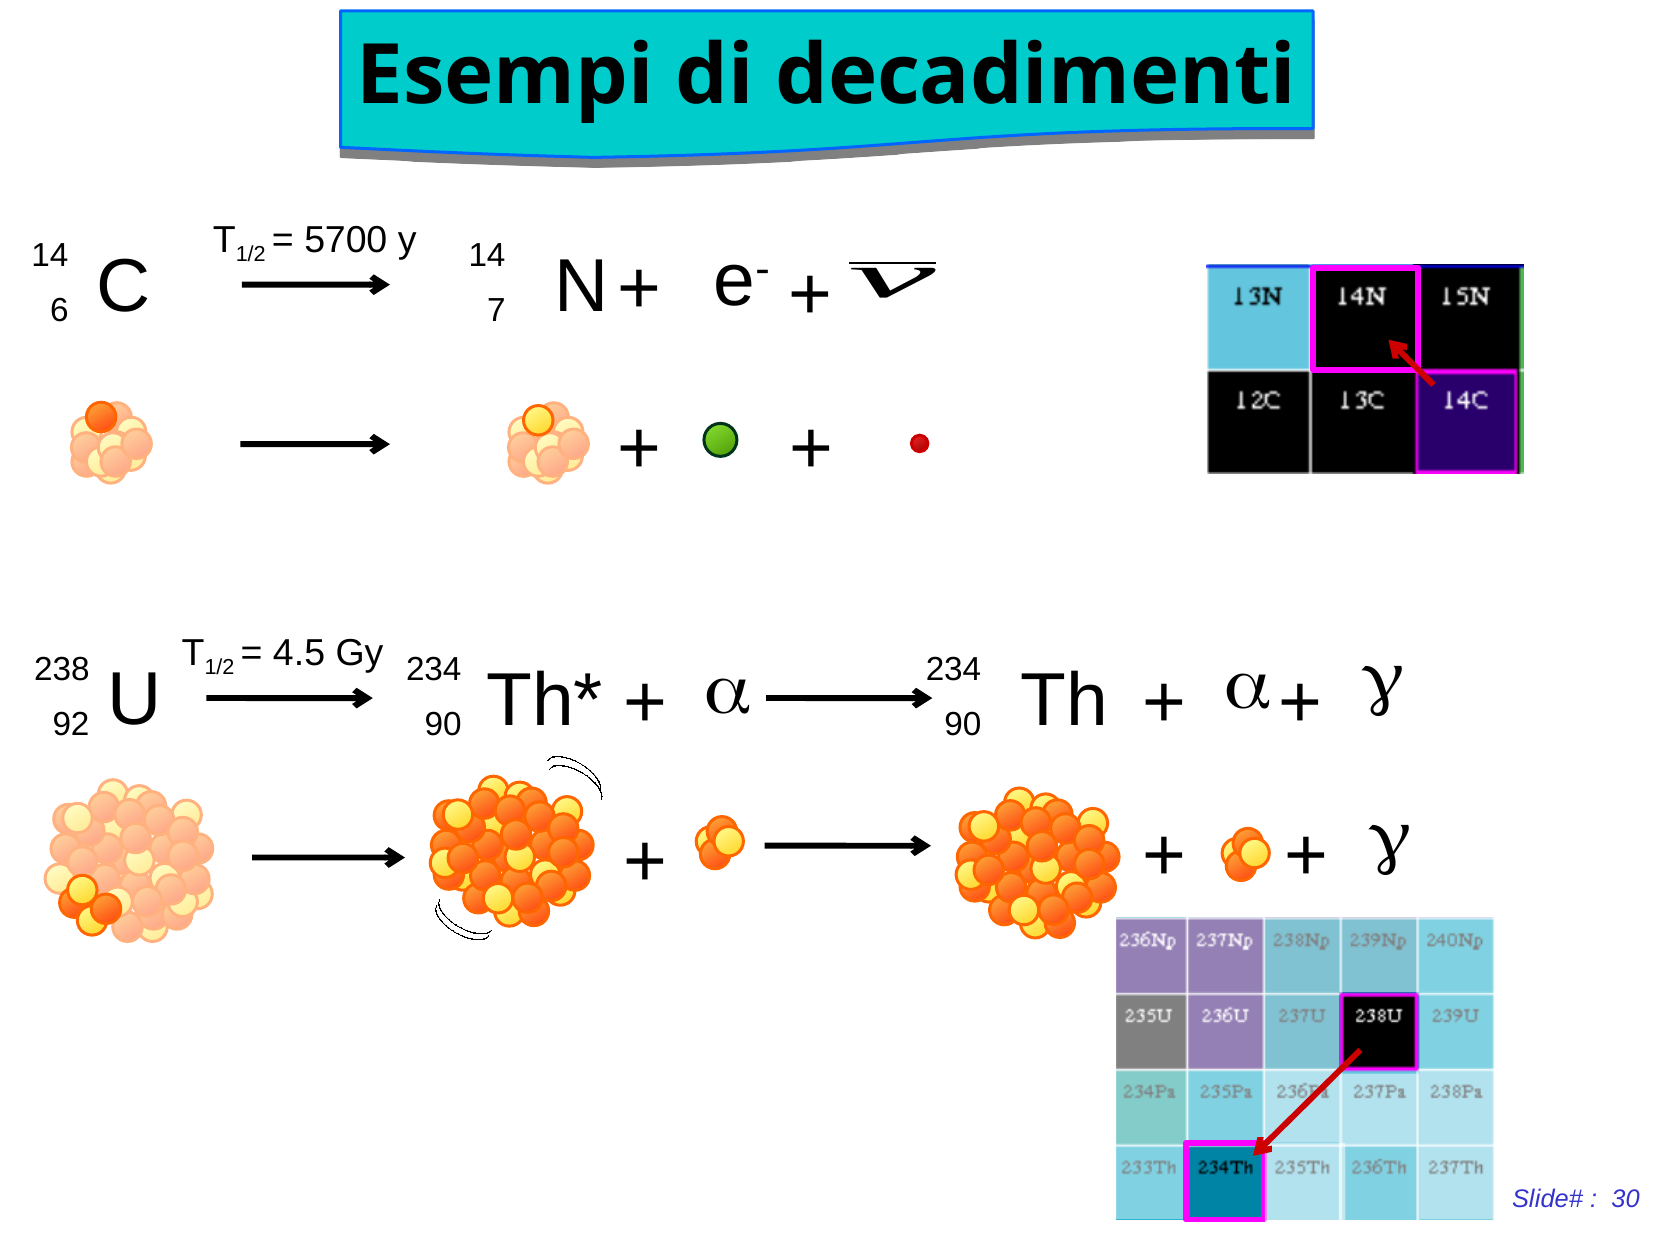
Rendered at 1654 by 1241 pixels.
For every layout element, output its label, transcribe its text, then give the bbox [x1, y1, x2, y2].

text_box [523, 405, 554, 436]
text_box Th* [477, 642, 619, 748]
text_box [764, 838, 931, 853]
text_box + [602, 390, 676, 496]
text_box [59, 889, 89, 918]
text_box T1/2 = 4.5 Gy [166, 620, 399, 687]
text_box N [539, 229, 624, 334]
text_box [767, 912, 1500, 1230]
text_box e- [698, 223, 785, 328]
text_box [240, 436, 390, 452]
text_box Th [1005, 642, 1124, 748]
text_box [489, 399, 595, 490]
text_box 238 92 [19, 639, 105, 750]
text_box [60, 399, 166, 490]
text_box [1206, 264, 1524, 475]
text_box 14 7 [453, 226, 521, 336]
text_box 234 90 [910, 639, 996, 750]
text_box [1222, 828, 1270, 881]
text_box [86, 402, 116, 432]
text_box + [1263, 644, 1338, 750]
text_box + [774, 390, 848, 496]
text_box [252, 850, 406, 865]
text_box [696, 816, 744, 869]
text_box + [773, 237, 848, 342]
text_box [956, 787, 1120, 938]
text_box α [689, 630, 767, 736]
text_box + [608, 644, 682, 750]
text_box [206, 690, 373, 706]
text_box [91, 894, 121, 924]
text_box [430, 776, 594, 927]
text_box [77, 905, 107, 936]
text_box Slide# : 30 [1500, 1174, 1654, 1211]
text_box + [1128, 798, 1202, 904]
text_box α [1209, 626, 1287, 732]
text_box 234 90 [391, 639, 477, 750]
text_box + [1127, 644, 1202, 750]
text_box 14 6 [16, 226, 84, 336]
text_box T1/2 = 5700 y [198, 207, 432, 274]
text_box [30, 767, 226, 963]
text_box + [1269, 798, 1344, 904]
text_box + [602, 231, 676, 337]
text_box [911, 435, 928, 452]
text_box Esempi di decadimenti [340, 10, 1314, 158]
text_box U [105, 642, 178, 748]
text_box + [608, 804, 682, 909]
text_box [67, 875, 98, 905]
text_box γ [1354, 778, 1427, 884]
text_box C [84, 229, 166, 334]
text_box [703, 423, 737, 457]
text_box γ [1347, 618, 1420, 724]
text_box [241, 277, 390, 292]
